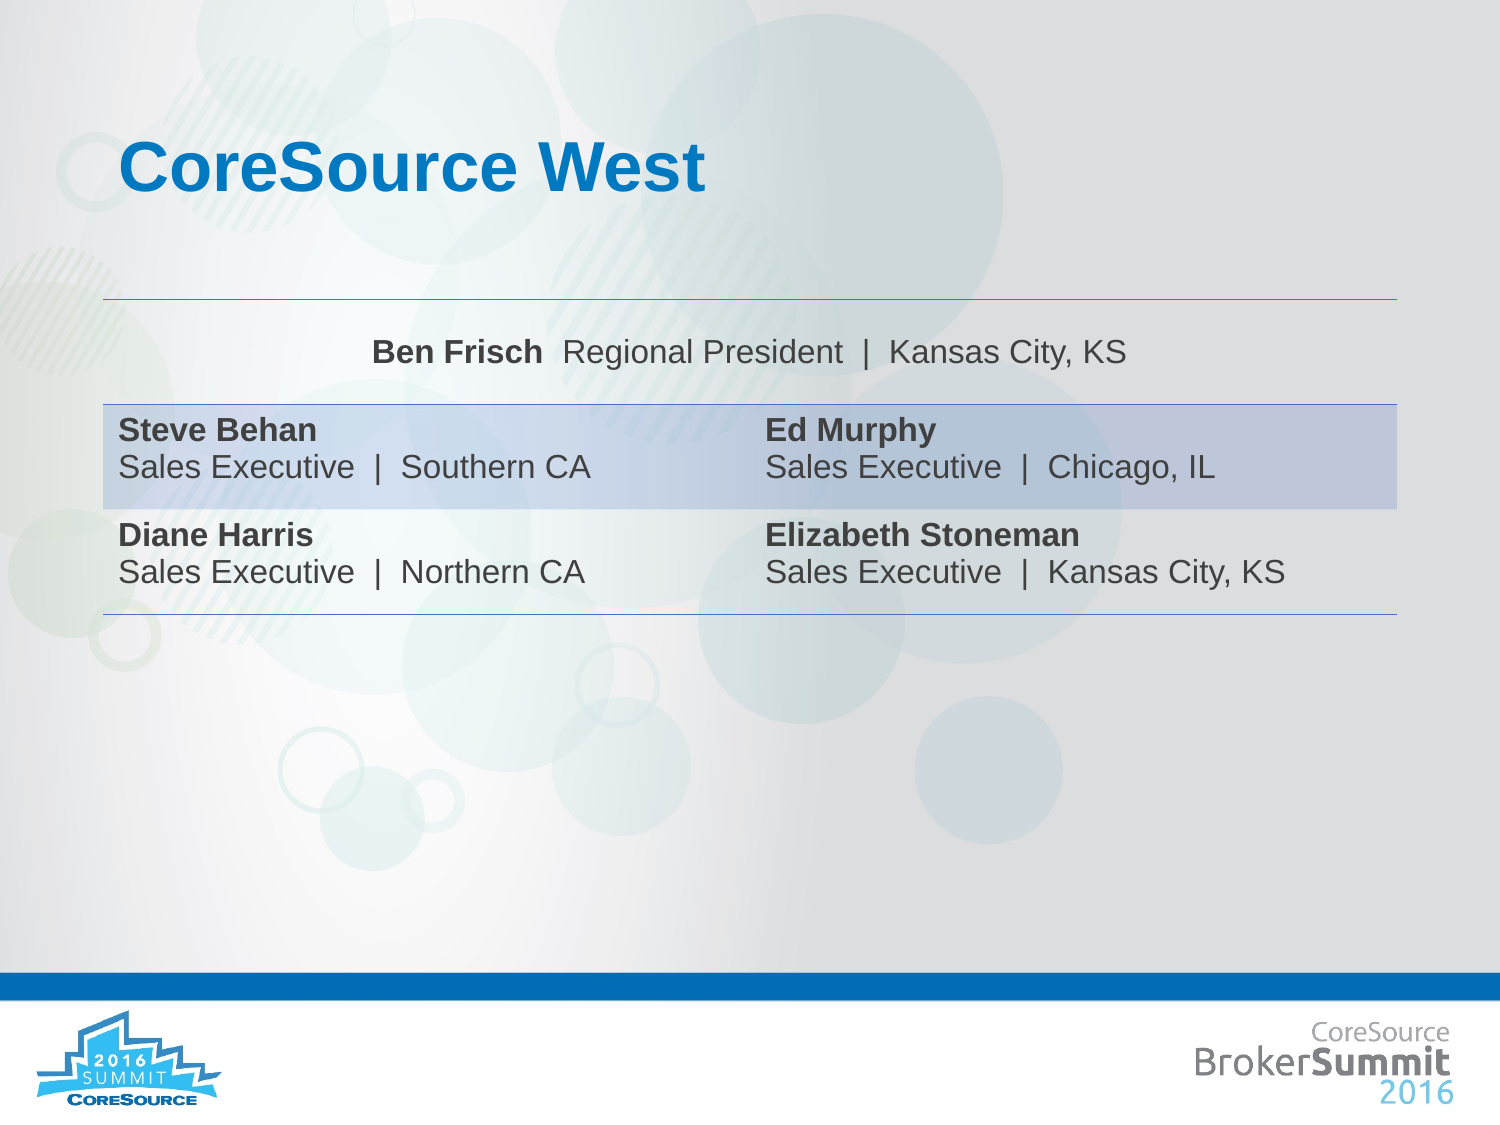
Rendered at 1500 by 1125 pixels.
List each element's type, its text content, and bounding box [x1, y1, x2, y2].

table_cell Elizabeth Stoneman Sales Executive | Kansas City, KS [750, 509, 1397, 614]
title CoreSource West [103, 59, 1397, 278]
table_cell Steve Behan Sales Executive | Southern CA [103, 405, 750, 509]
picture [0, 0, 1500, 1125]
table_header Ben Frisch Regional President | Kansas City, KS [103, 300, 1397, 404]
table_cell Diane Harris Sales Executive | Northern CA [103, 509, 750, 614]
table_cell Ed Murphy Sales Executive | Chicago, IL [750, 405, 1397, 509]
